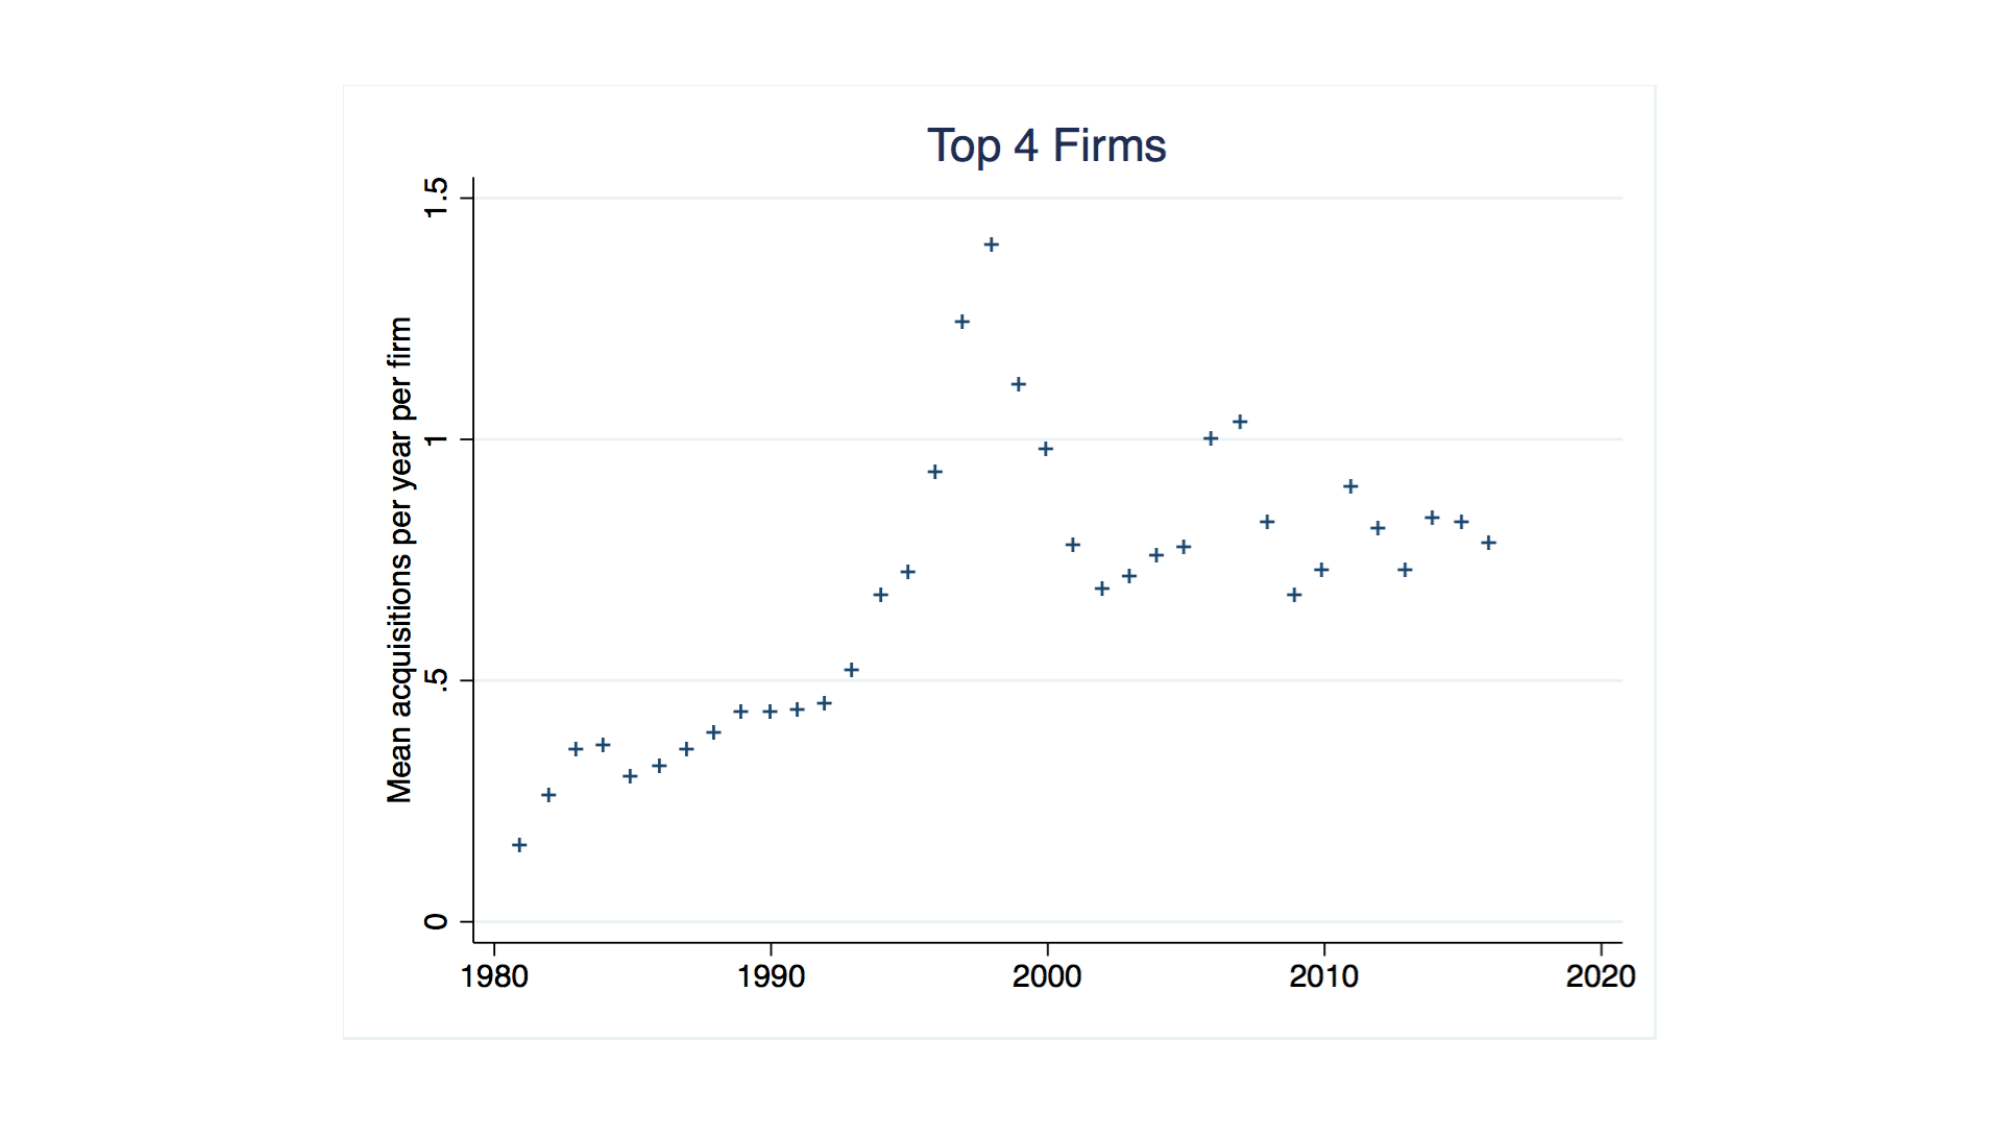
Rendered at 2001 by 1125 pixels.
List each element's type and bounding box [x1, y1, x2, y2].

picture [343, 85, 1657, 1040]
